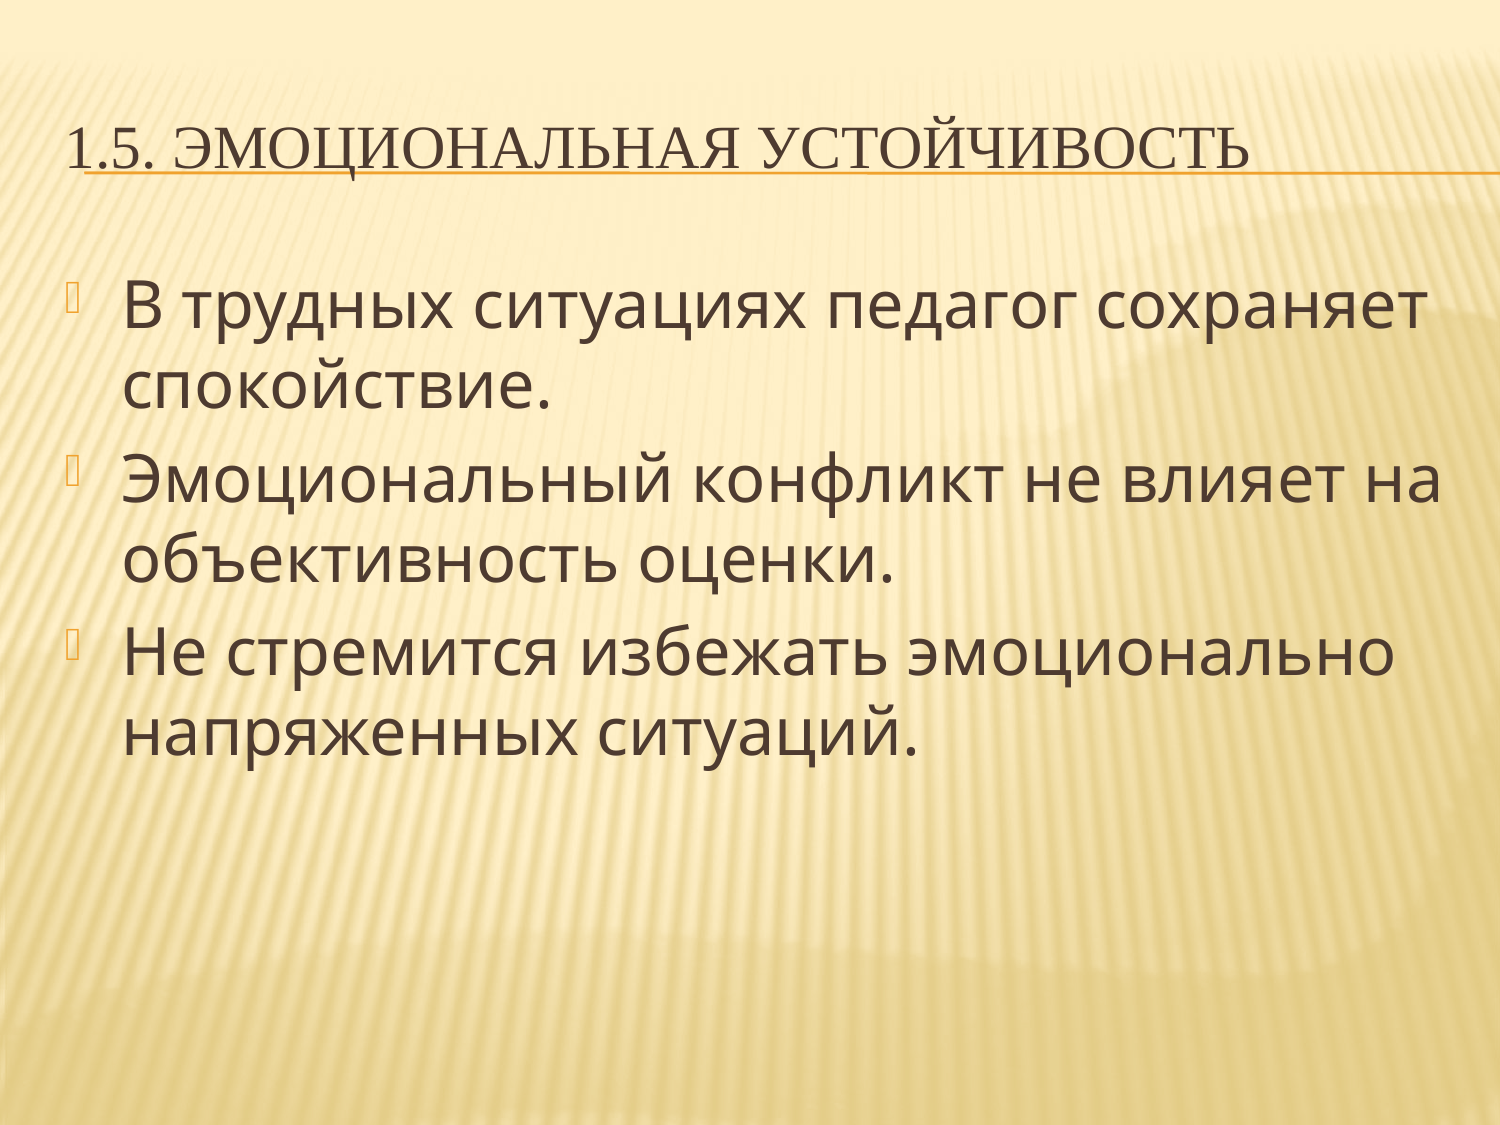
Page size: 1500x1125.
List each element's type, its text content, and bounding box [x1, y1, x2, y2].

list В трудных ситуациях педагог сохраняет спокойствие. Эмоциональный конфликт не влияет на объективность оценки. Не стремится избежать эмоционально напряженных ситуаций. [50, 254, 1475, 998]
title 1.5. Эмоциональная устойчивость [50, 75, 1475, 213]
